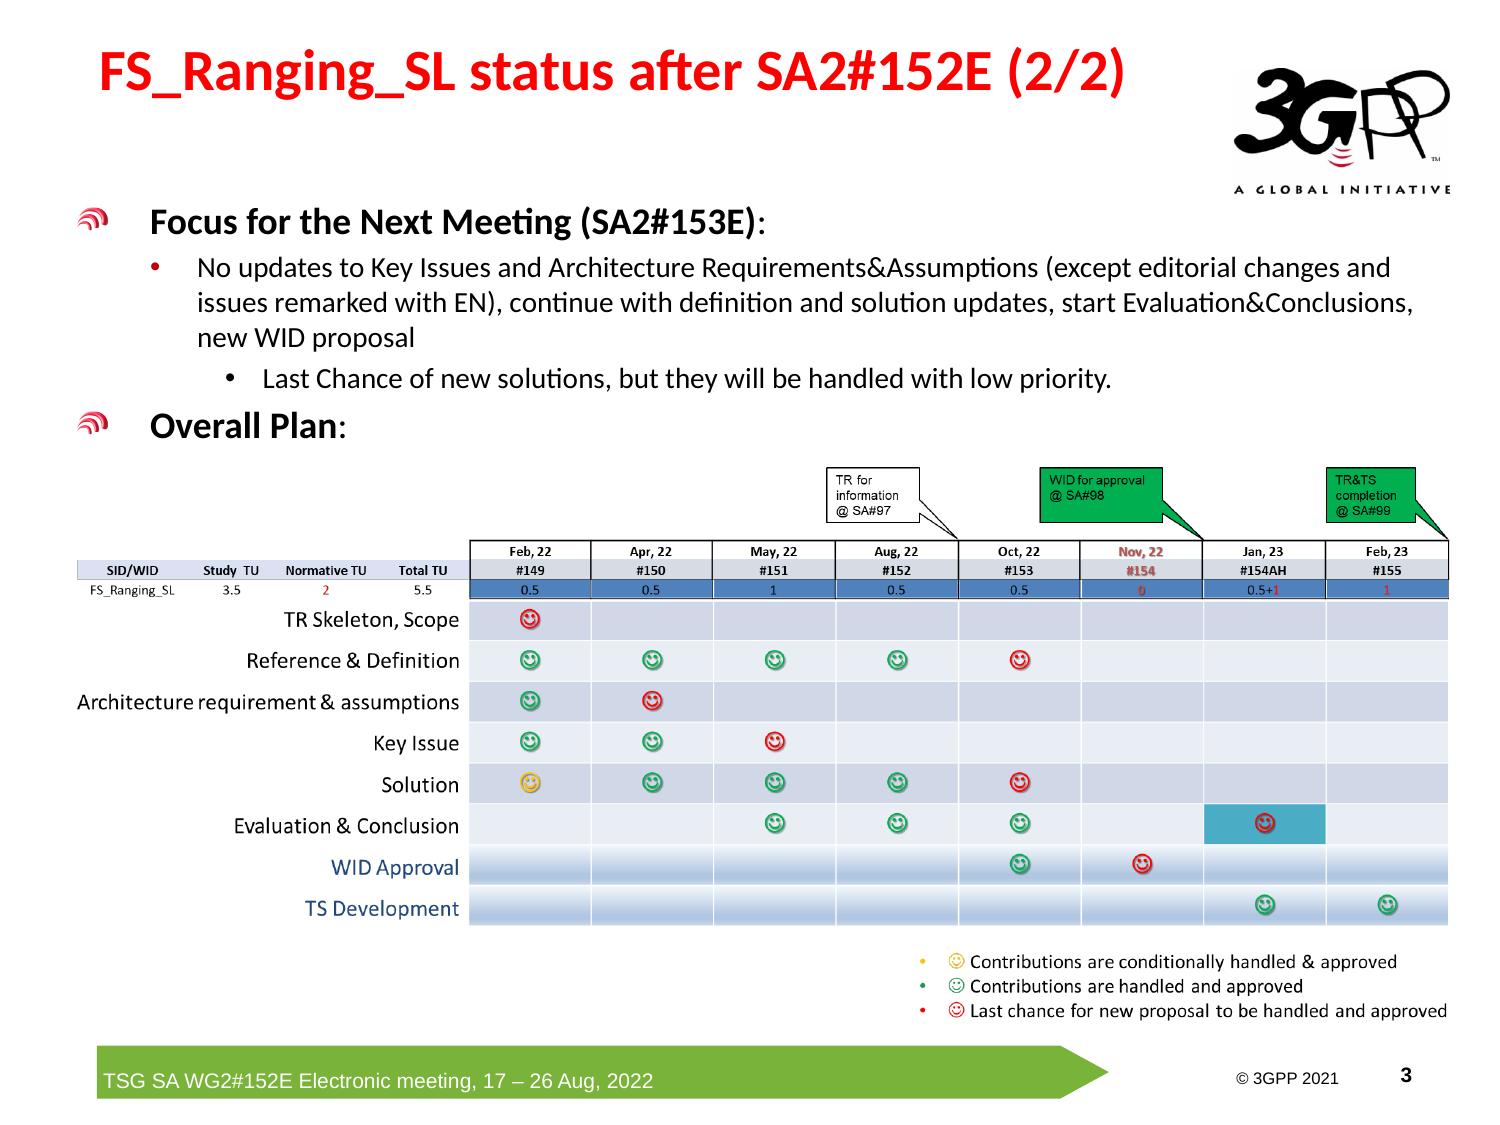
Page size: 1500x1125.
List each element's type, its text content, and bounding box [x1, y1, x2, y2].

picture [75, 206, 102, 233]
picture [1234, 68, 1450, 189]
list Focus for the Next Meeting (SA2#153E): No updates to Key Issues and Architecture Requirements&Assumptions (except editorial changes and issues remarked with EN), continue with definition and solution updates, start Evaluation&Conclusions, new WID proposal Last Chance of new solutions, but they will be handled with low priority. Overall Plan: [60, 189, 1479, 682]
picture [75, 410, 102, 437]
title FS_Ranging_SL status after SA2#152E (2/2) [19, 0, 1208, 134]
picture [37, 467, 1463, 1036]
